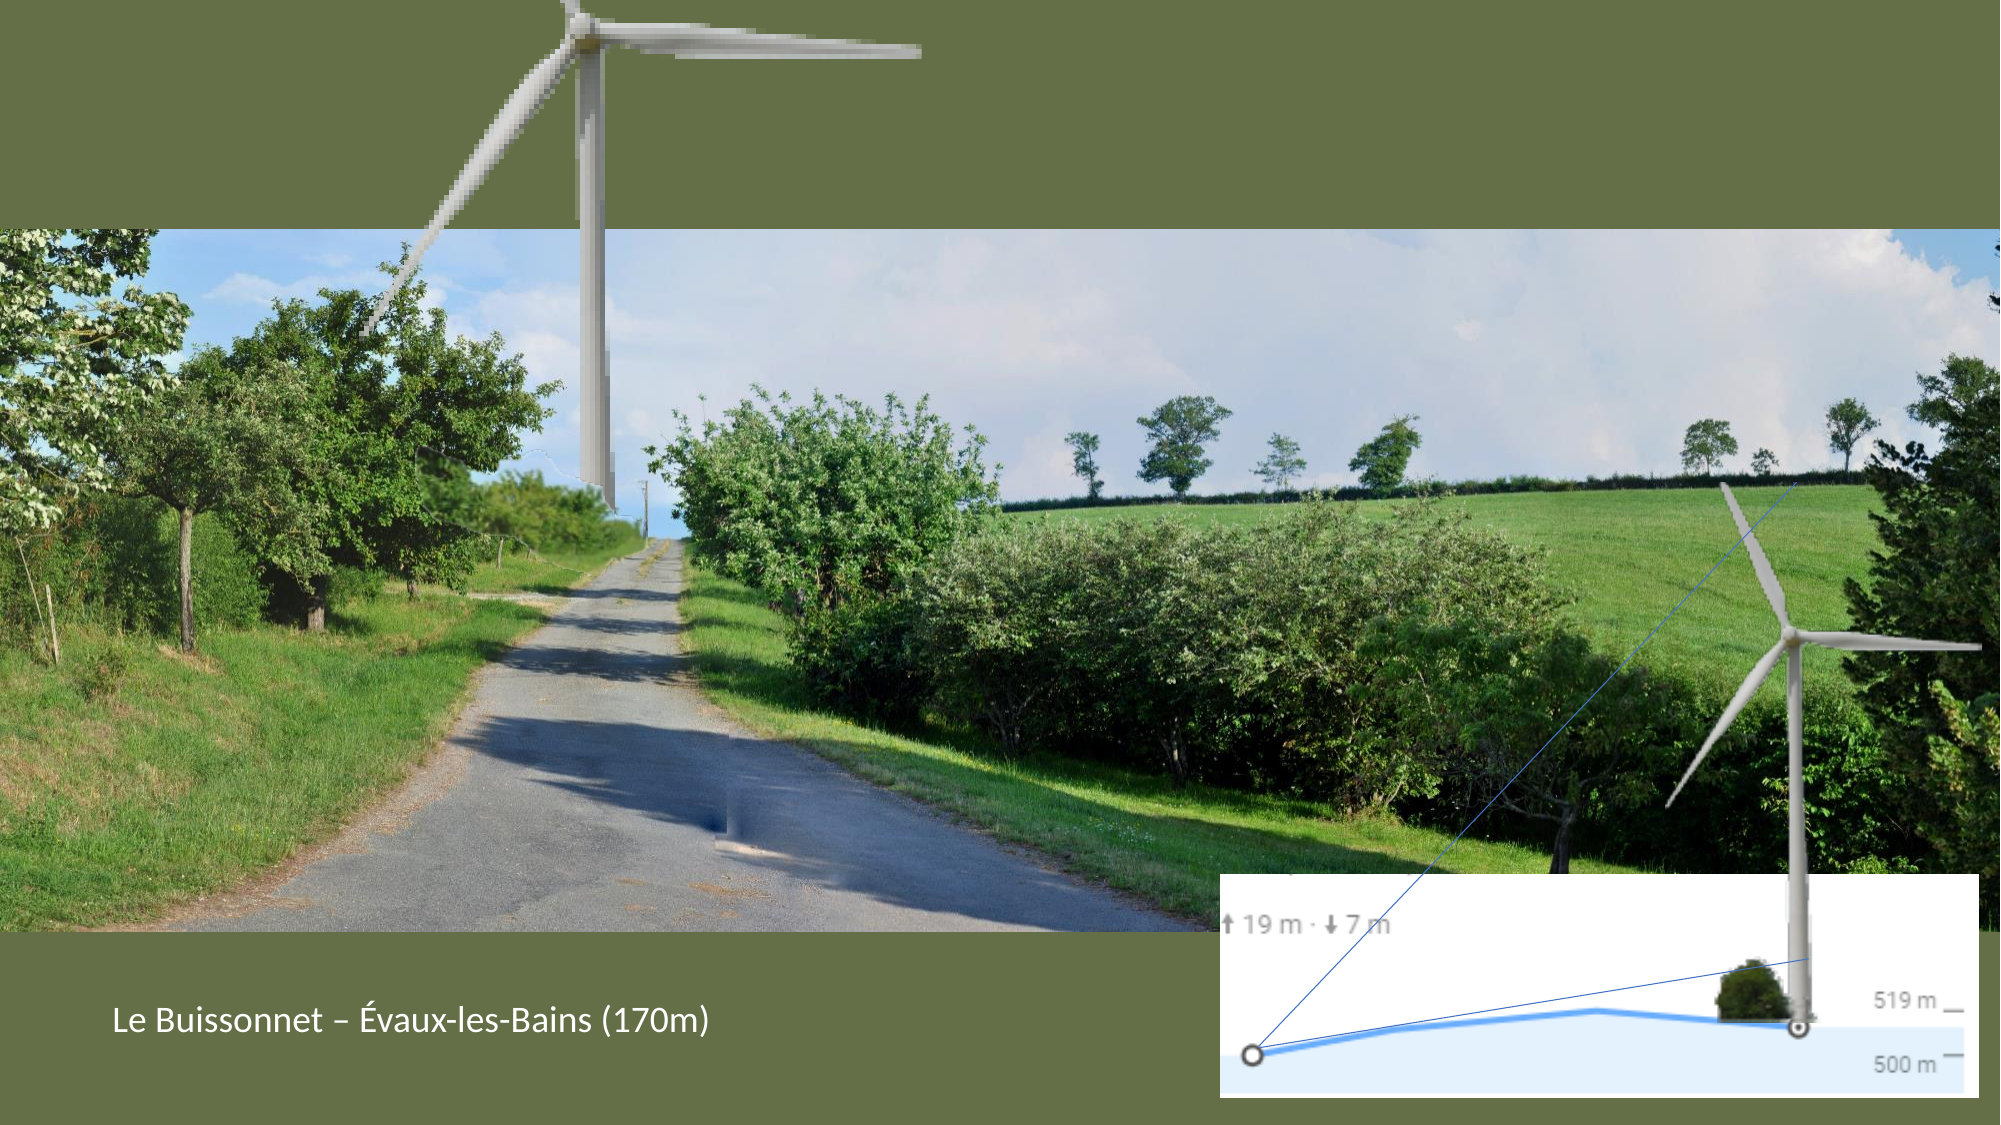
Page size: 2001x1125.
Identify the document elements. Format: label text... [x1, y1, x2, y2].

text_box Le Buissonnet – Évaux-les-Bains (170m) [97, 987, 777, 1047]
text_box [1258, 482, 1982, 1048]
picture [0, 0, 2000, 1098]
